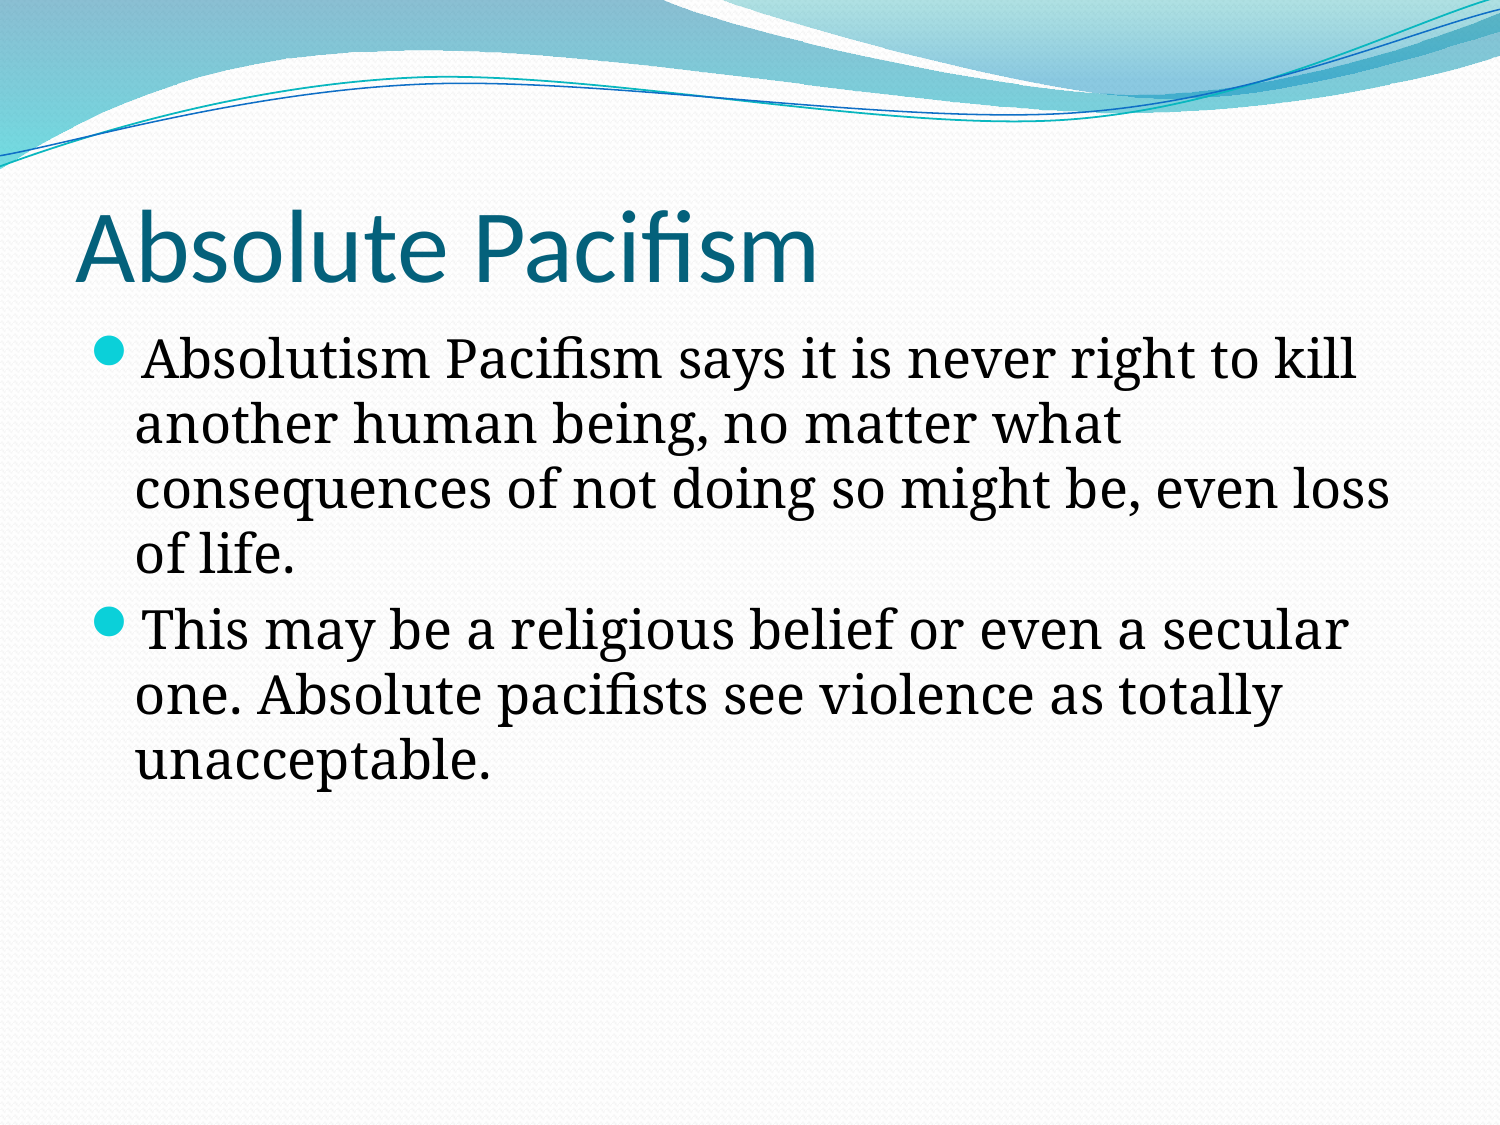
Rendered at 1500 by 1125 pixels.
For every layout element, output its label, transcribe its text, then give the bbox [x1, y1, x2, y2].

title Absolute Pacifism [75, 115, 1425, 303]
list Absolutism Pacifism says it is never right to kill another human being, no matter what consequences of not doing so might be, even loss of life. This may be a religious belief or even a secular one. Absolute pacifists see violence as totally unacceptable. [75, 317, 1425, 1038]
